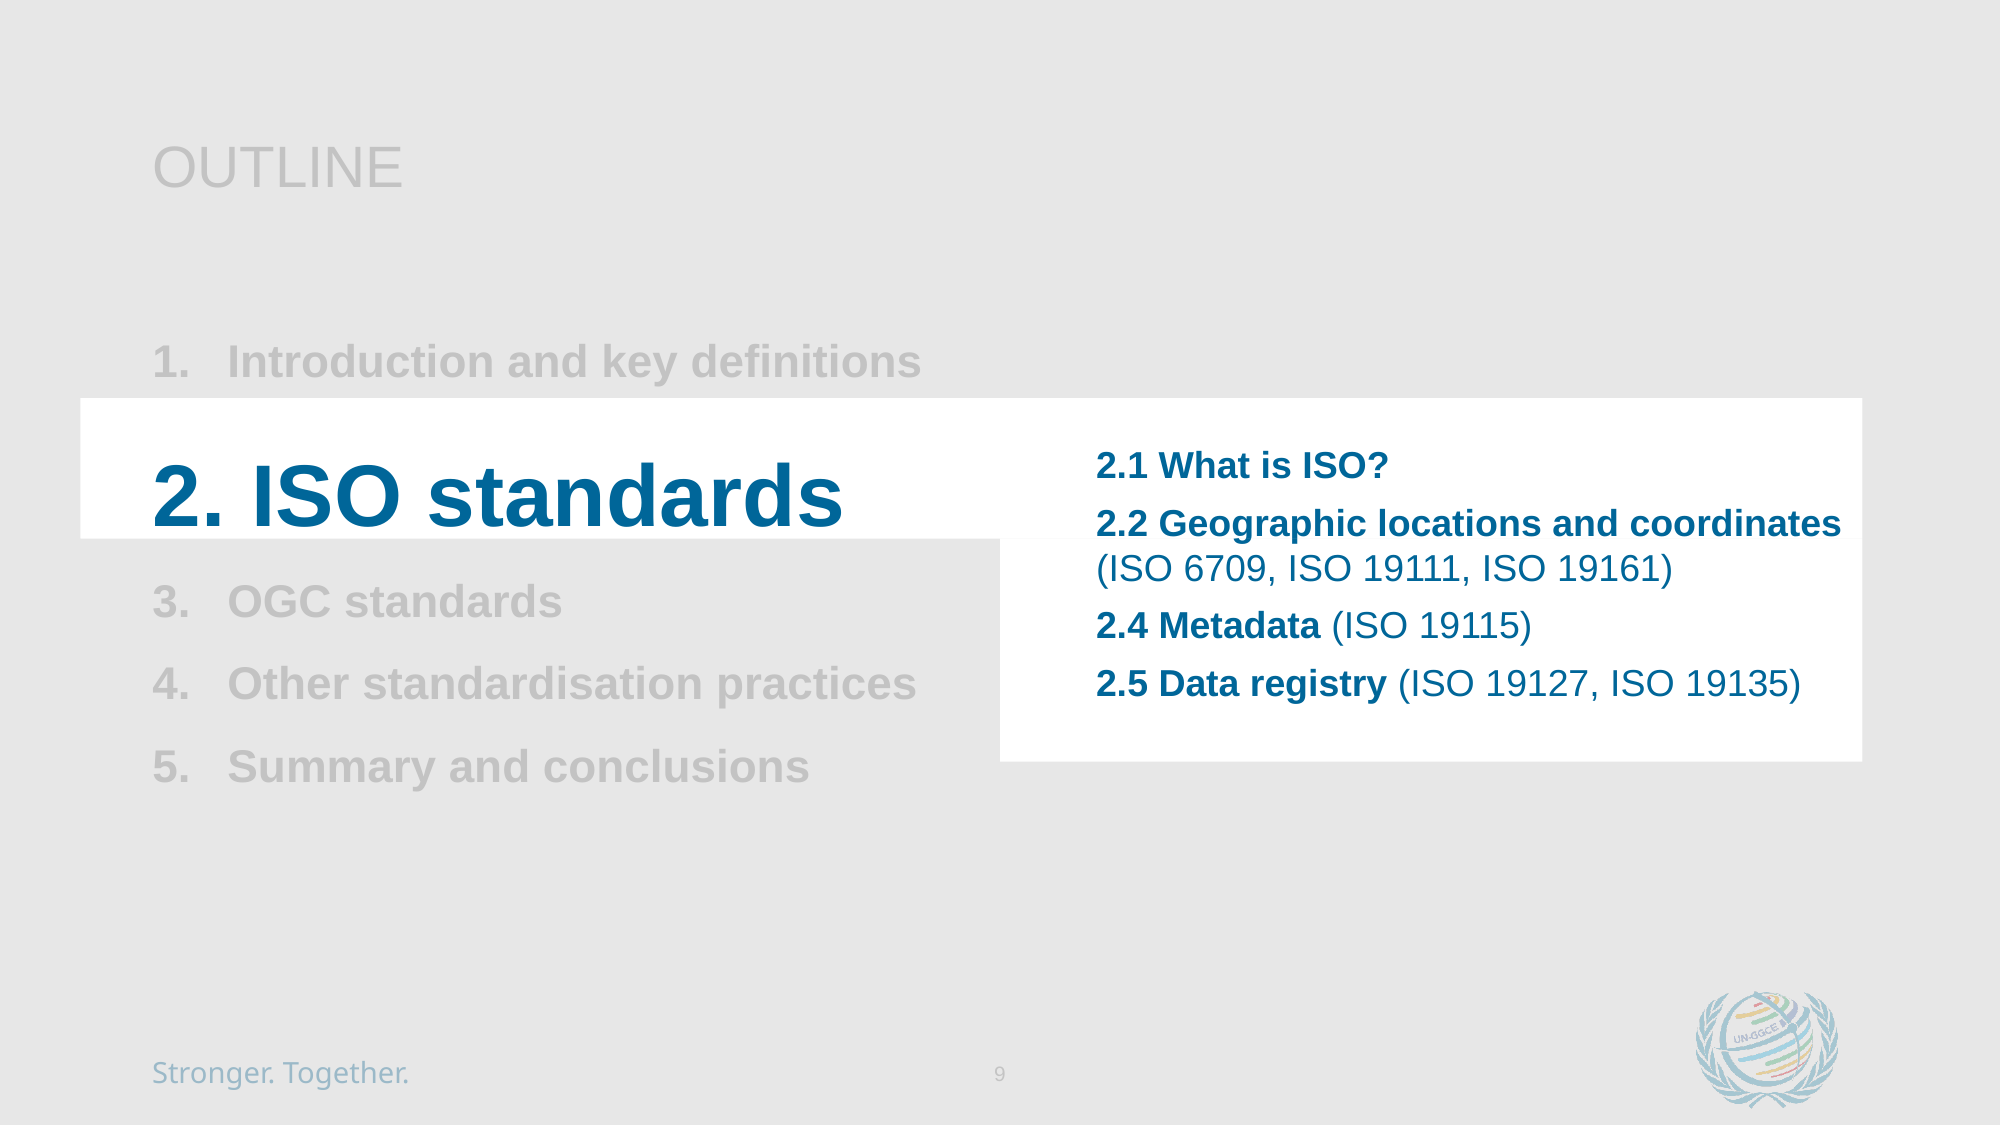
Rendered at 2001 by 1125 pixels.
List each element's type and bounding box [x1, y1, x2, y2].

text_box [0, 0, 2000, 1125]
